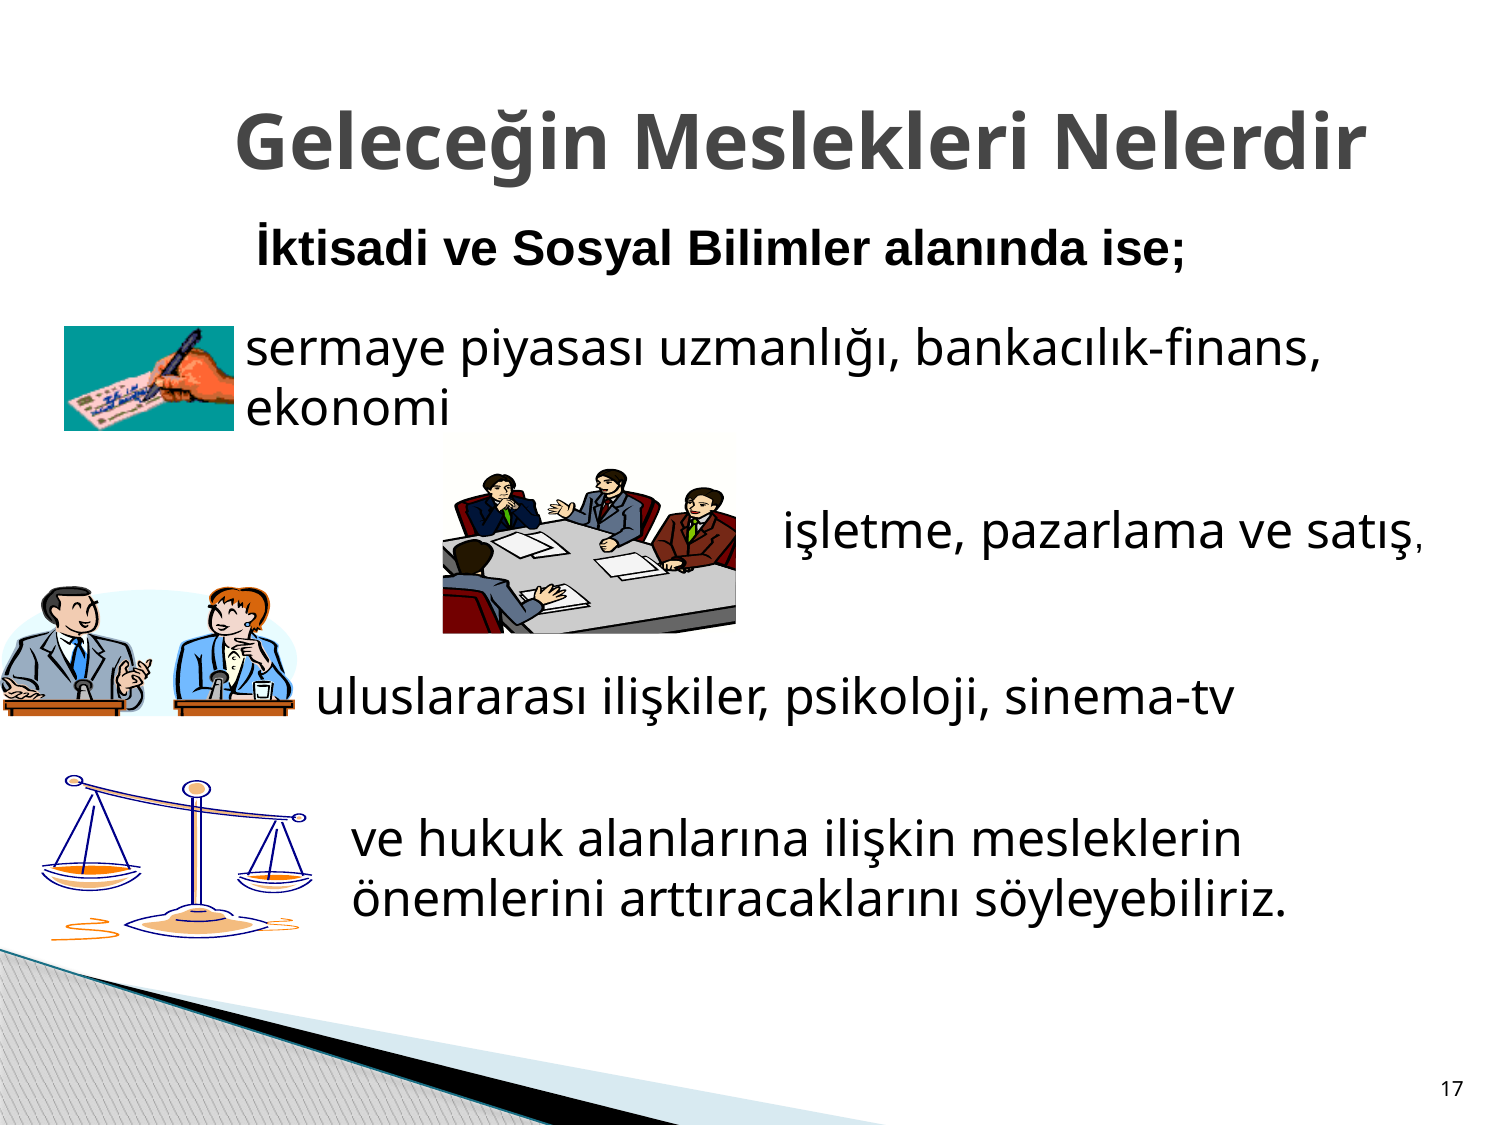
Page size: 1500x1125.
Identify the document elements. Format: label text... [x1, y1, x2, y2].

picture [64, 326, 234, 432]
picture [442, 432, 737, 634]
text_box sermaye piyasası uzmanlığı, bankacılık-finans, ekonomi [230, 307, 1494, 443]
slide_number 17 [1418, 1051, 1479, 1112]
text_box işletme, pazarlama ve satış, [767, 491, 1500, 567]
text_box ve hukuk alanlarına ilişkin mesleklerin önemlerini arttıracaklarını söyleyebiliriz. [336, 798, 1471, 934]
picture [40, 774, 313, 941]
picture [0, 585, 298, 717]
title Geleceğin Meslekleri Nelerdir [218, 45, 1425, 233]
text_box uluslararası ilişkiler, psikoloji, sinema-tv [301, 656, 1321, 732]
text_box İktisadi ve Sosyal Bilimler alanında ise; [242, 207, 1262, 283]
